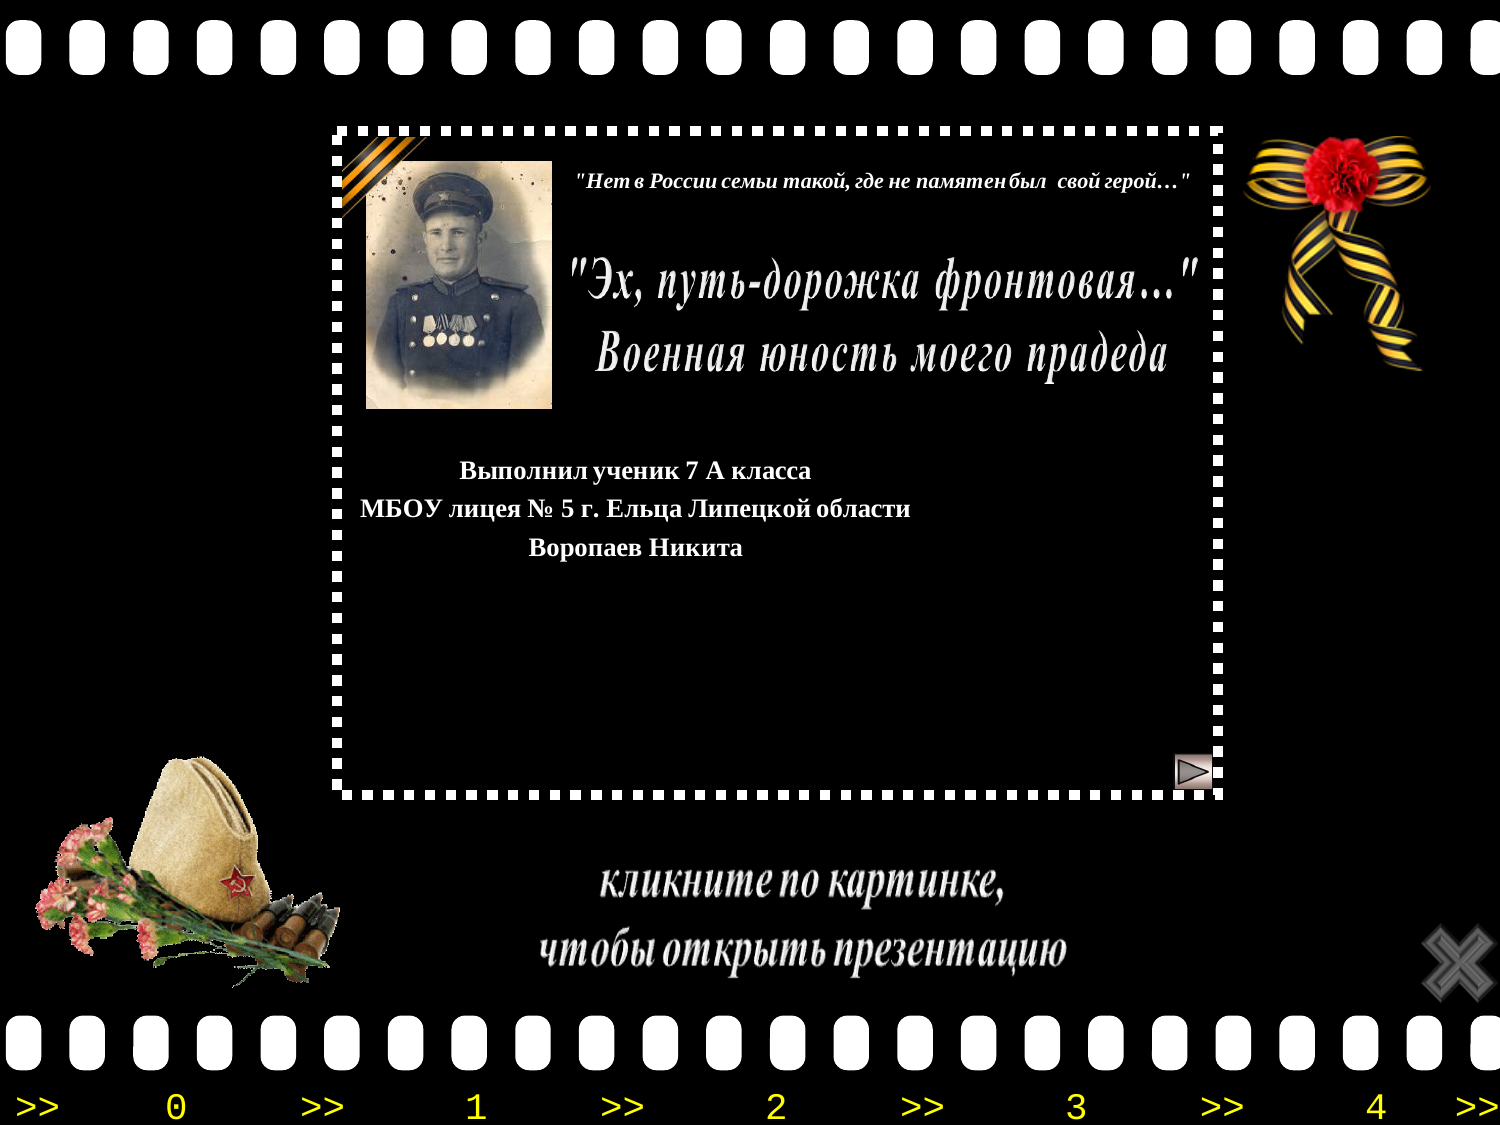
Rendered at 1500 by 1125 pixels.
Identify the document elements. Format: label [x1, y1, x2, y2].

picture [1418, 921, 1500, 1005]
picture [440, 820, 1167, 995]
picture [1243, 136, 1432, 372]
picture [30, 754, 342, 995]
text_box [341, 136, 1214, 791]
